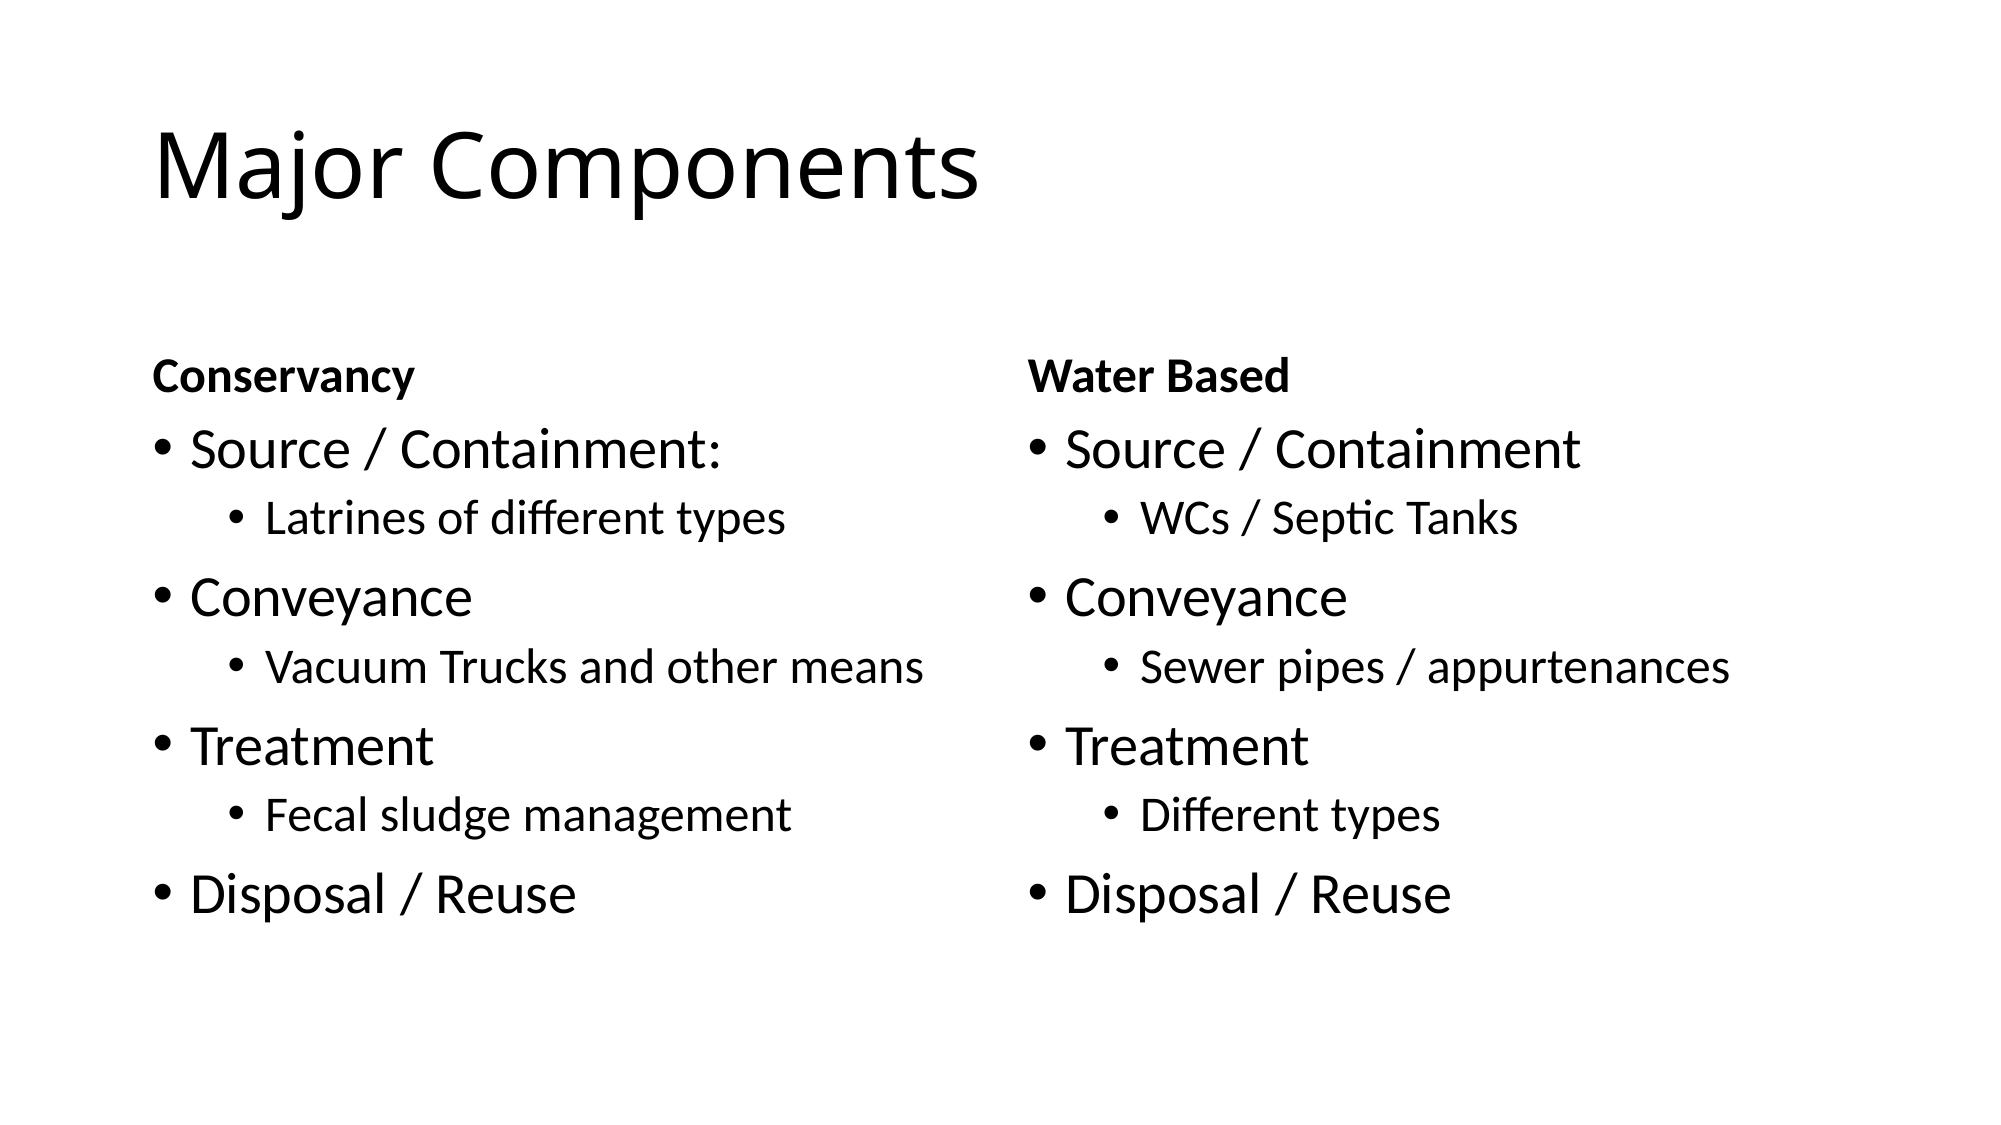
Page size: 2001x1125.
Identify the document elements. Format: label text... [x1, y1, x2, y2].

list Conservancy [137, 275, 984, 410]
list Water Based [1012, 275, 1863, 410]
title Major Components [137, 59, 1863, 278]
list Source / Containment: Latrines of different types Conveyance Vacuum Trucks and other means Treatment Fecal sludge management Disposal / Reuse [137, 410, 984, 1016]
list Source / Containment WCs / Septic Tanks Conveyance Sewer pipes / appurtenances Treatment Different types Disposal / Reuse [1012, 410, 1863, 1016]
